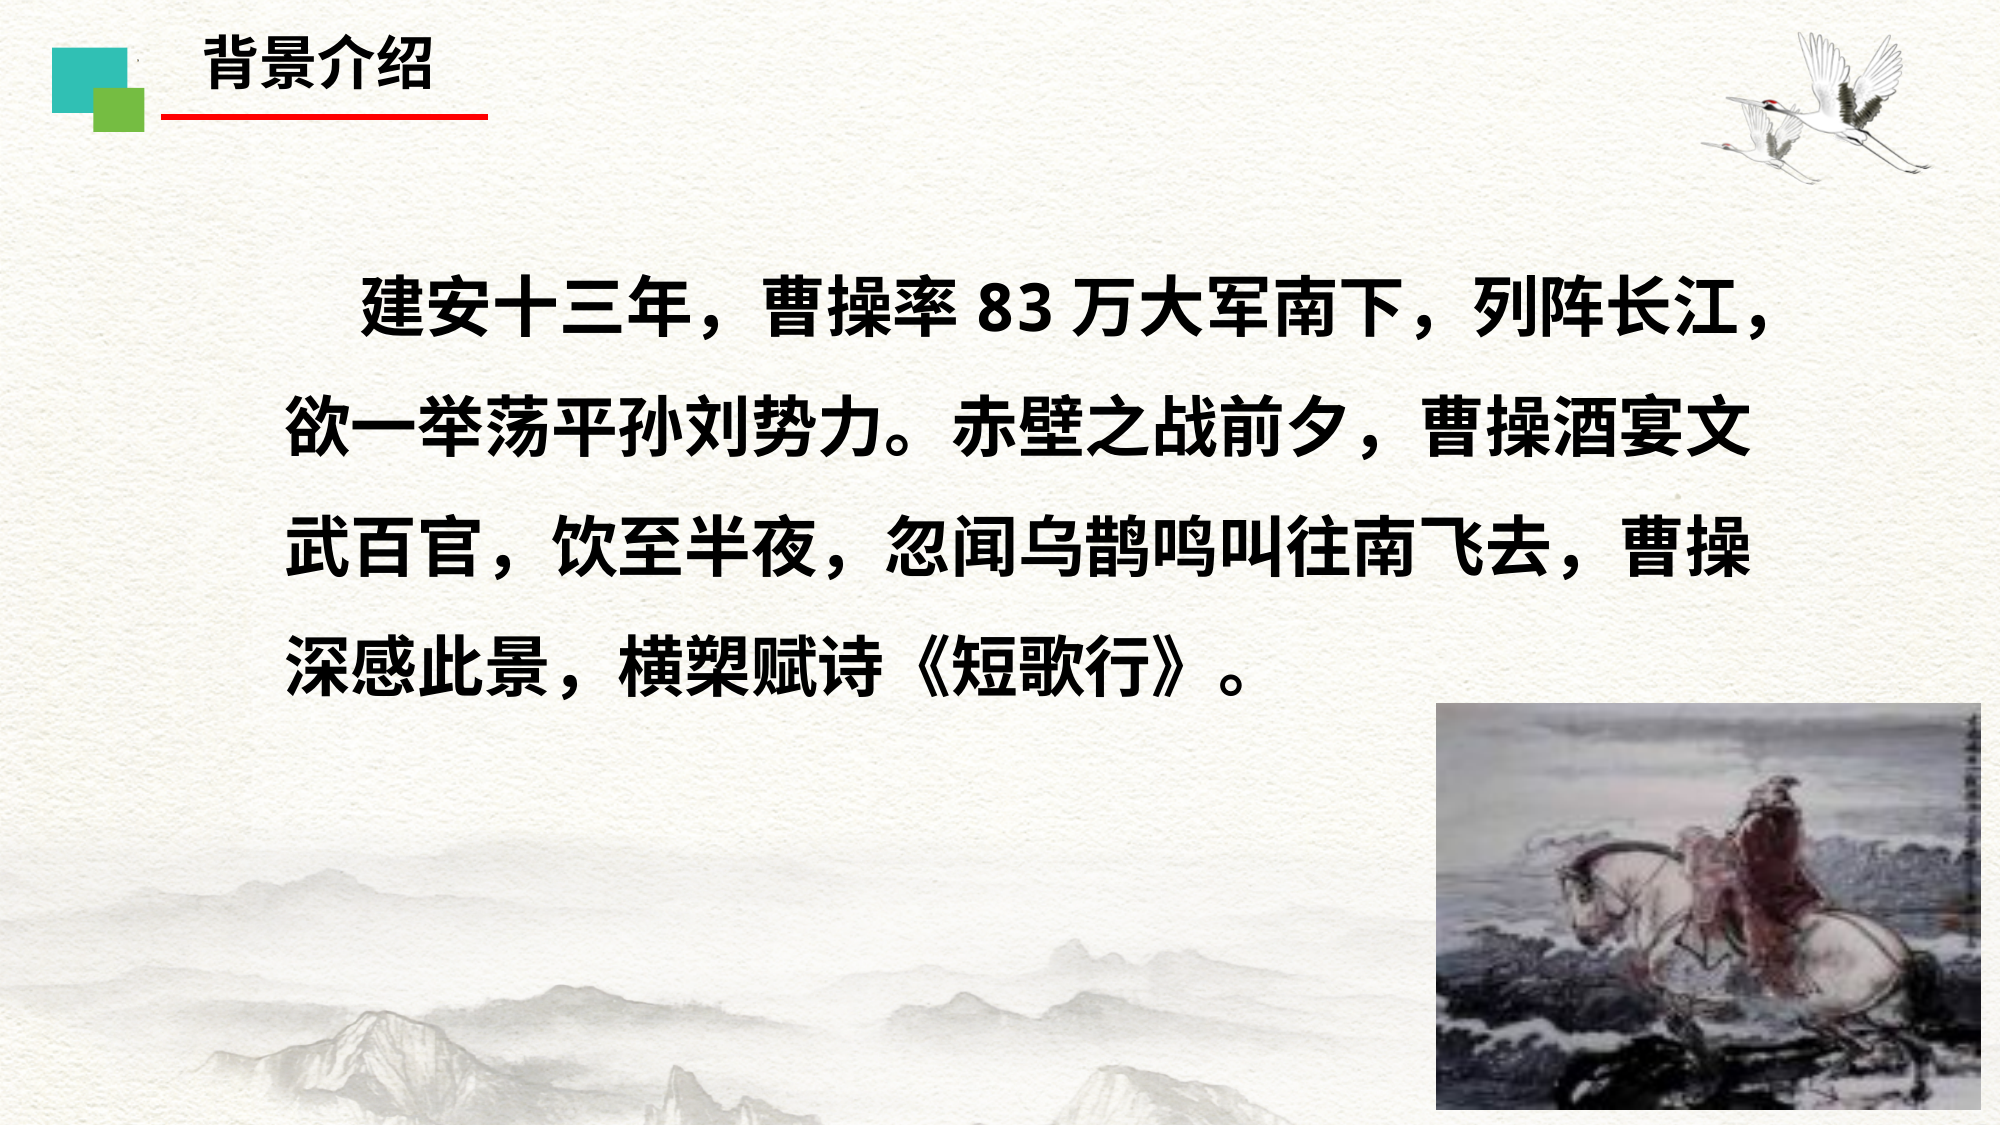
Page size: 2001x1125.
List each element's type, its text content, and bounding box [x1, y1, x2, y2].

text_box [51, 47, 145, 133]
text_box 建安十三年，曹操率83万大军南下，列阵长江，欲一举荡平孙刘势力。赤壁之战前夕，曹操酒宴文武百官，饮至半夜，忽闻乌鹊鸣叫往南飞去，曹操深感此景，横槊赋诗《短歌行》。 [269, 217, 1786, 712]
picture [0, 0, 2000, 1125]
text_box 背景介绍 [161, 19, 475, 104]
